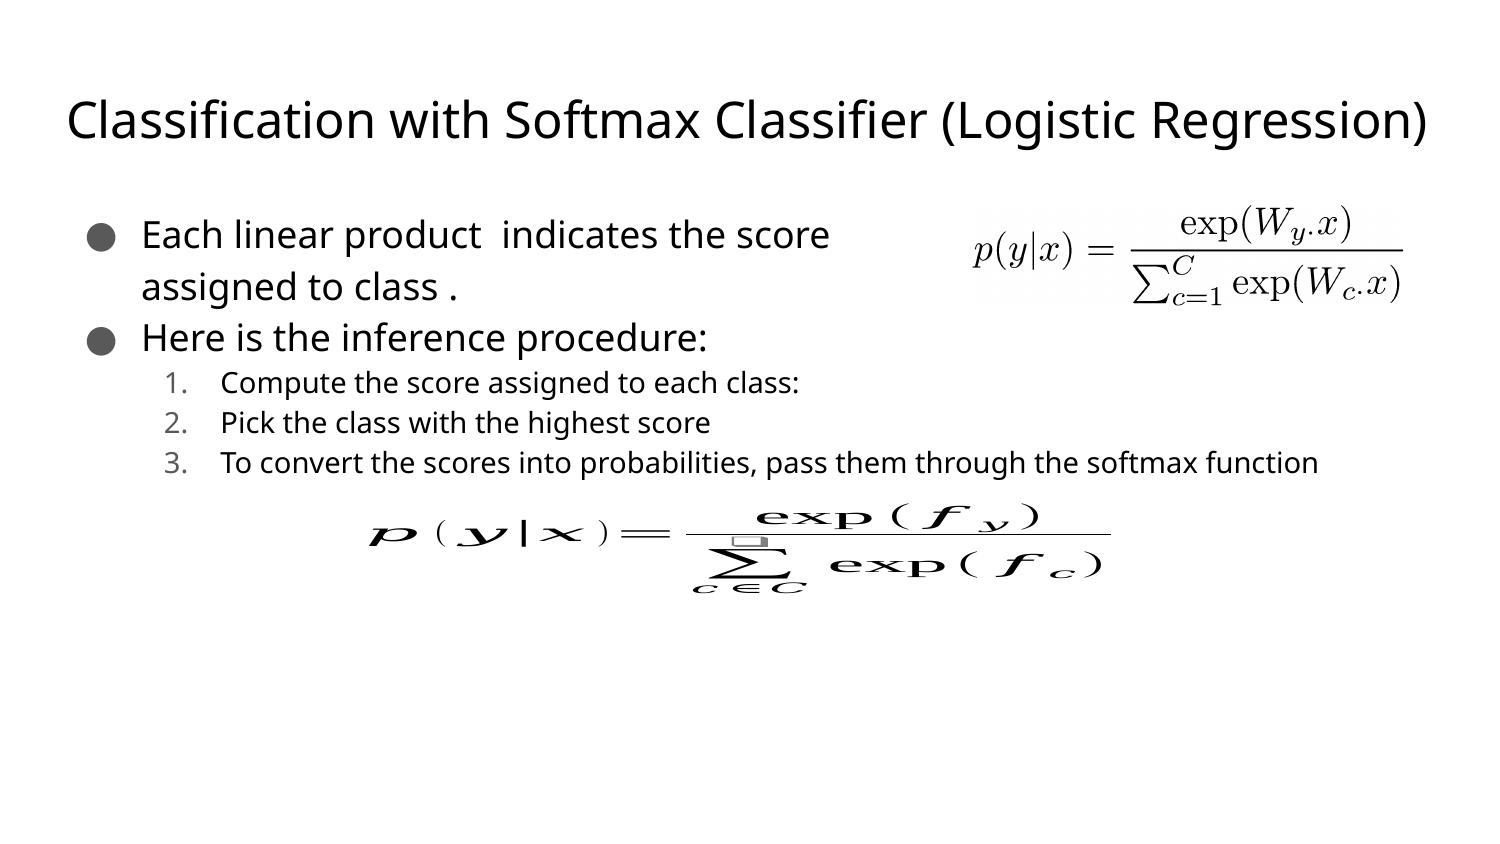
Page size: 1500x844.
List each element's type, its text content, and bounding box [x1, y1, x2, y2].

title Classification with Softmax Classifier (Logistic Regression) [51, 72, 1449, 167]
picture [971, 204, 1403, 306]
